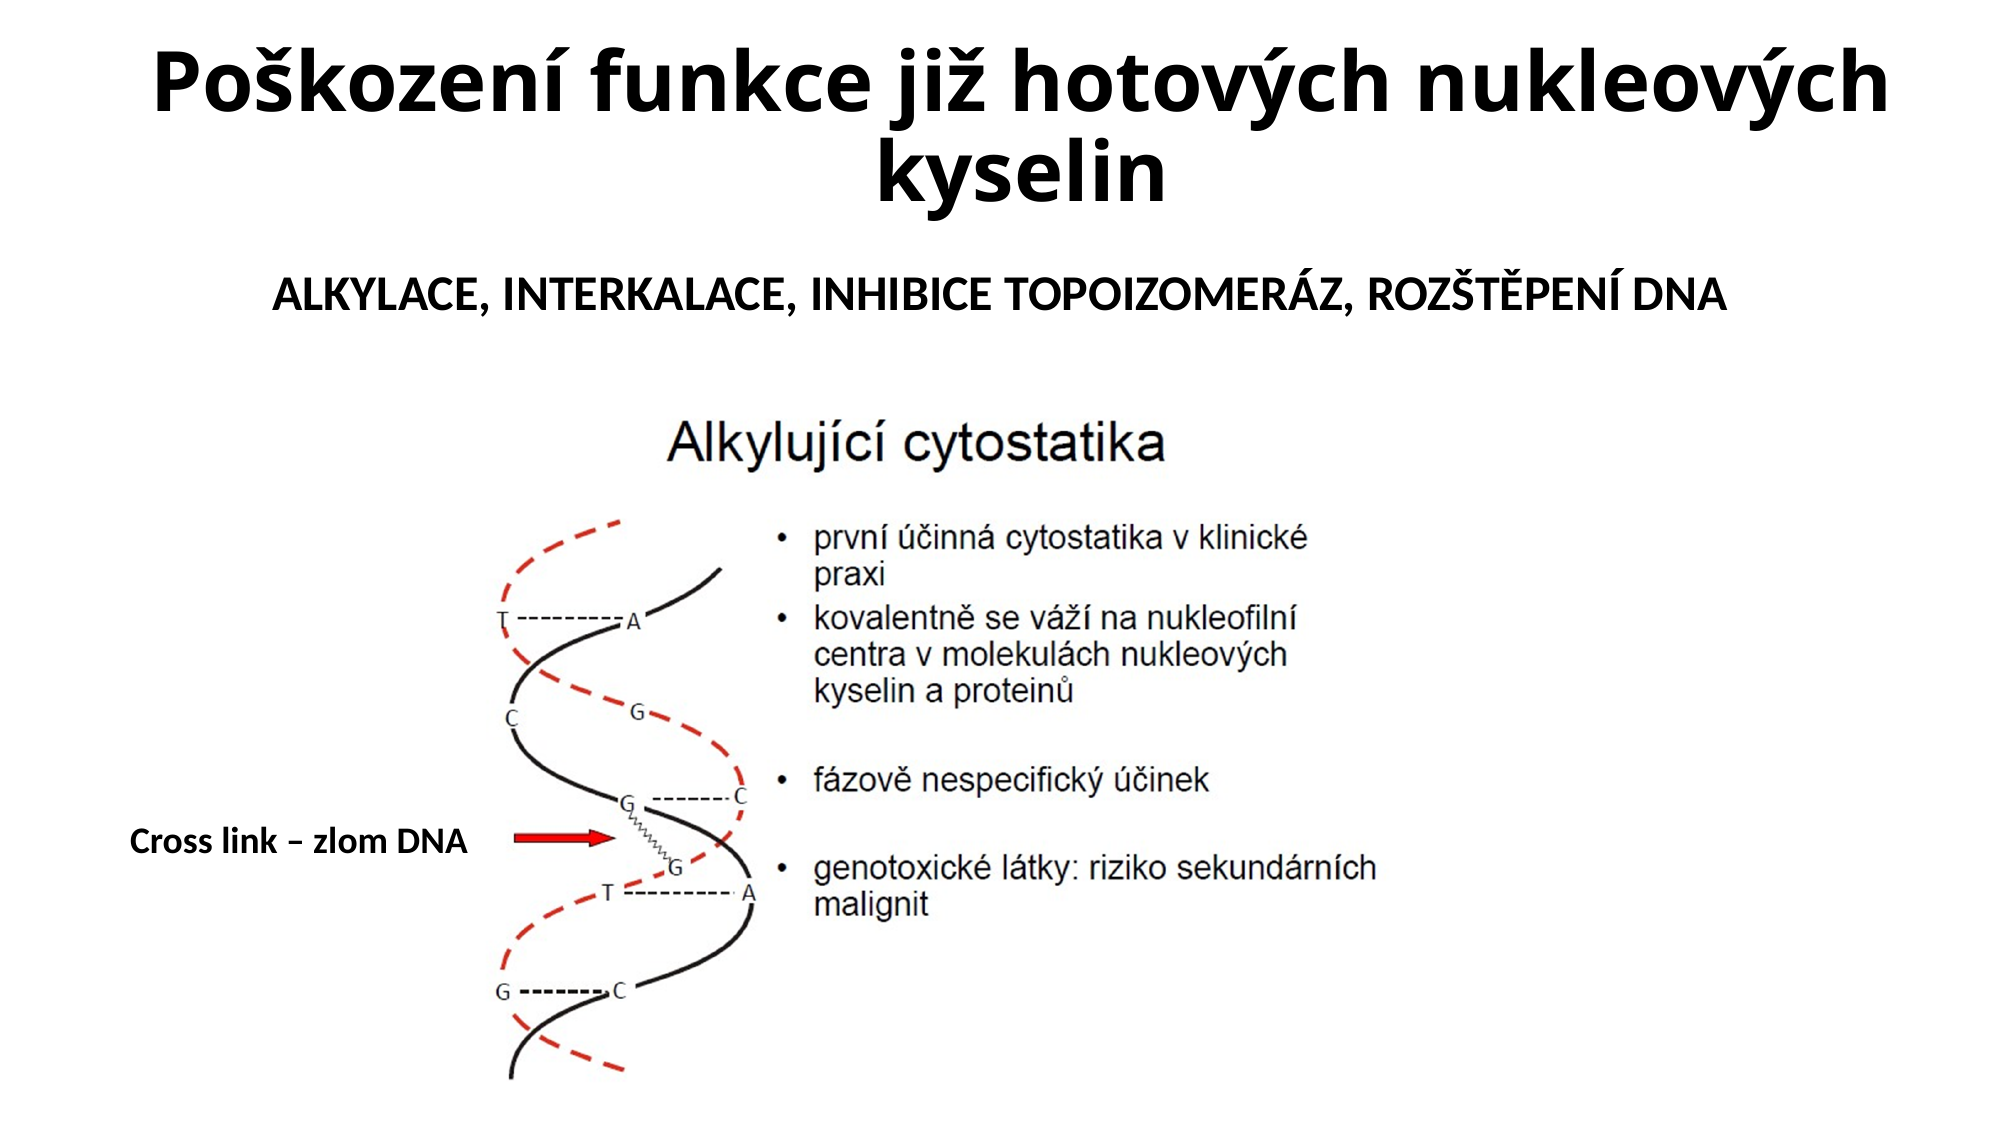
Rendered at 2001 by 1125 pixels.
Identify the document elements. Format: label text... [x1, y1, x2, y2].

picture [466, 398, 1411, 1105]
text_box Cross link – zlom DNA [115, 808, 466, 869]
text_box ALKYLACE, INTERKALACE, INHIBICE TOPOIZOMERÁZ, ROZŠTĚPENÍ DNA [184, 253, 1827, 328]
title Poškození funkce již hotových nukleových kyselin [118, 20, 1926, 238]
